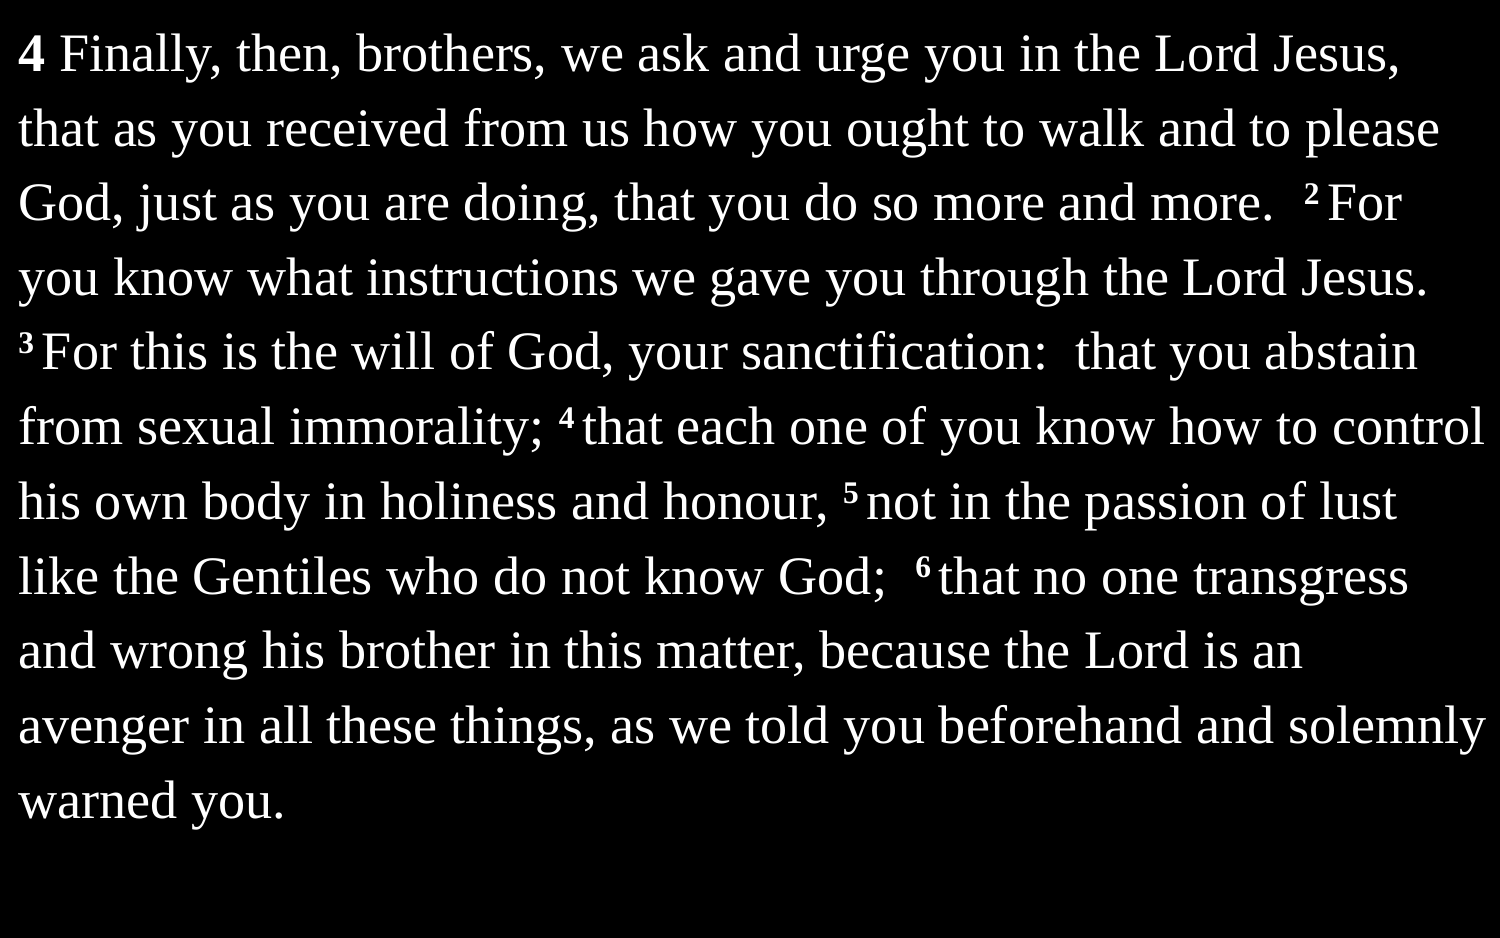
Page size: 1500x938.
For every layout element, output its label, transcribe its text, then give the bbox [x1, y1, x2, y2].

text_box 4 Finally, then, brothers, we ask and urge you in the Lord Jesus, that as you received from us how you ought to walk and to please God, just as you are doing, that you do so more and more. 2 For you know what instructions we gave you through the Lord Jesus. 3 For this is the will of God, your sanctification: that you abstain from sexual immorality; 4 that each one of you know how to control his own body in holiness and honour, 5 not in the passion of lust like the Gentiles who do not know God; 6 that no one transgress and wrong his brother in this matter, because the Lord is an avenger in all these things, as we told you beforehand and solemnly warned you. [3, 0, 1500, 837]
